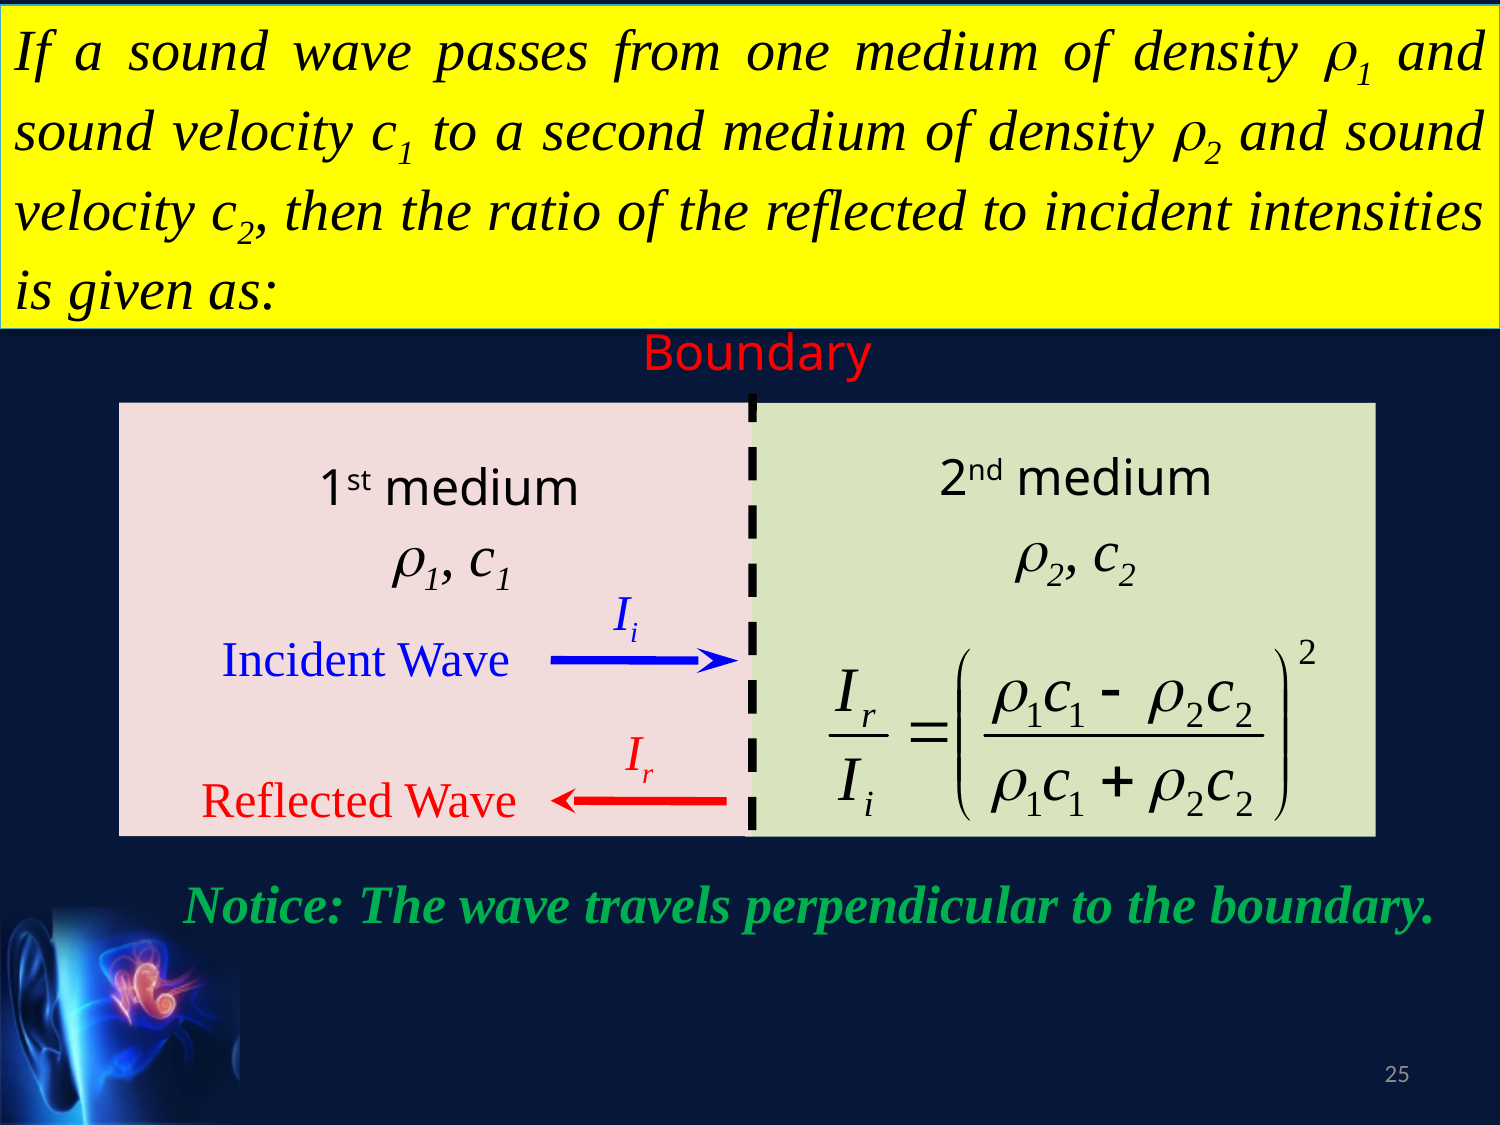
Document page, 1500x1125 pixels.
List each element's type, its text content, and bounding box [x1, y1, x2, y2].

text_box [647, 604, 867, 831]
text_box [117, 401, 642, 838]
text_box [373, 532, 1155, 597]
picture [0, 329, 1500, 1125]
picture [0, 0, 1500, 4]
slide_number 25 [1074, 1042, 1425, 1103]
text_box Notice: The wave travels perpendicular to the boundary. [168, 862, 1495, 943]
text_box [184, 713, 727, 837]
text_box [818, 624, 1331, 836]
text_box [328, 437, 1207, 524]
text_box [647, 312, 867, 436]
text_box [204, 572, 739, 696]
text_box If a sound wave passes from one medium of density 1 and sound velocity c1 to a second medium of density 2 and sound velocity c2, then the ratio of the reflected to incident intensities is given as: [0, 4, 1500, 329]
text_box [872, 401, 1378, 839]
